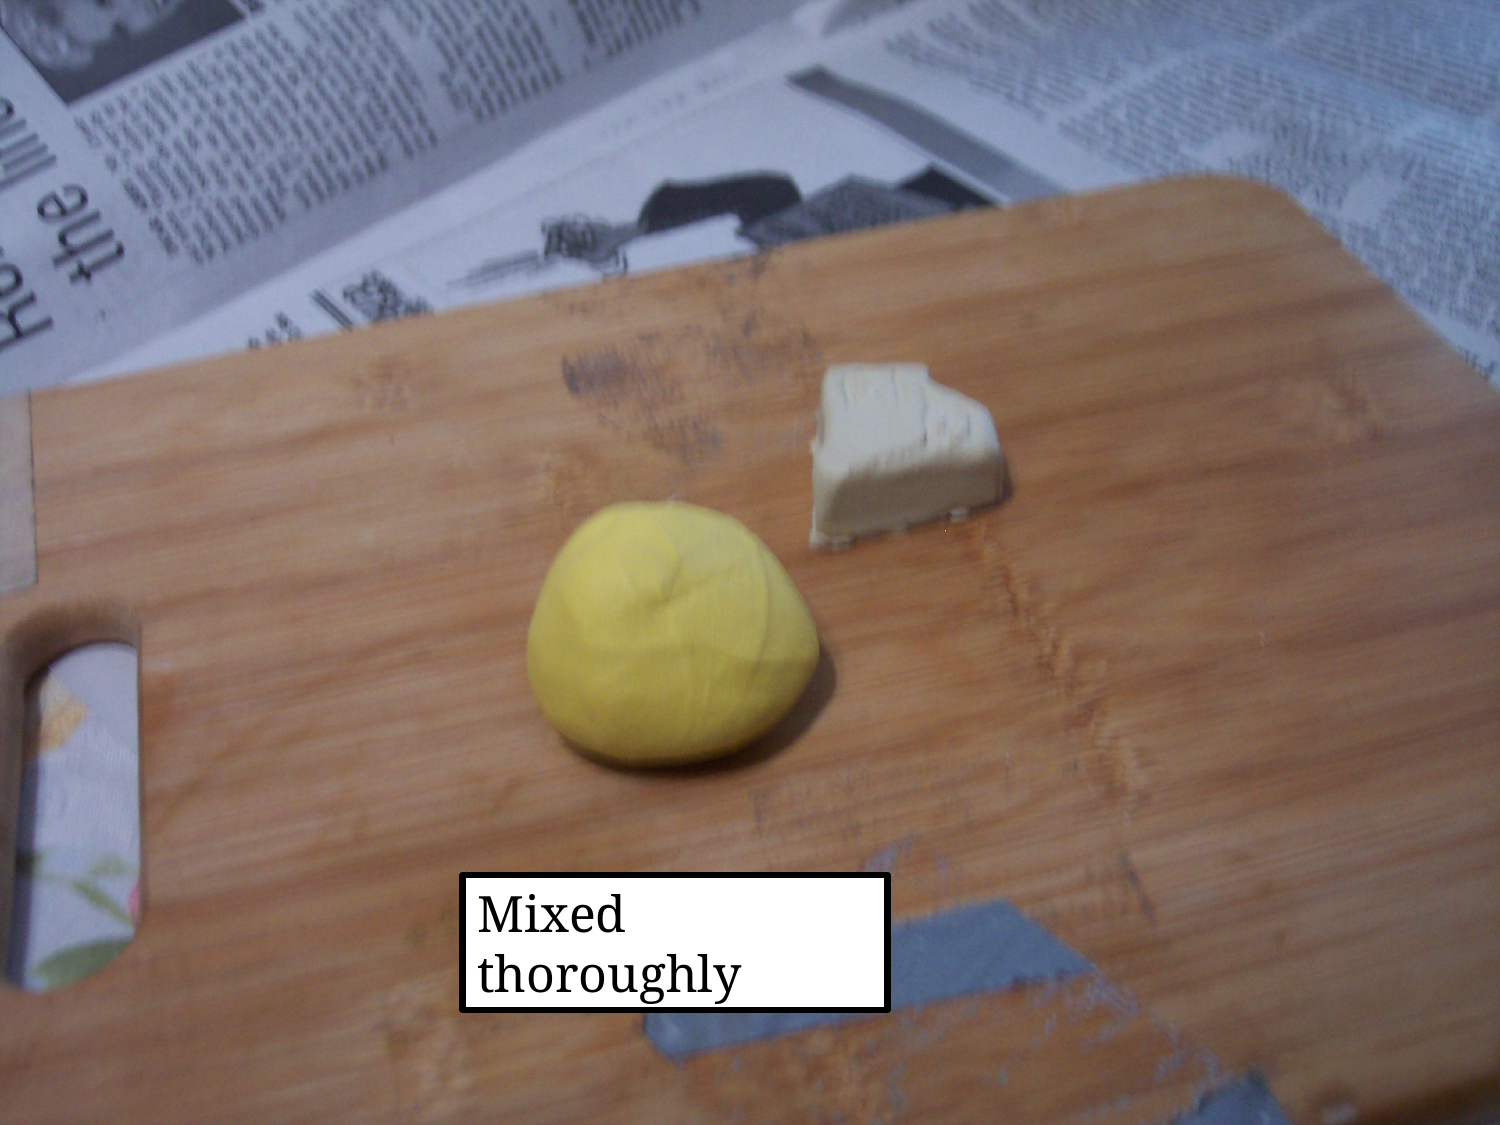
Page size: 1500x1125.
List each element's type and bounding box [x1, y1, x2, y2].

list [3, 3, 1498, 1120]
